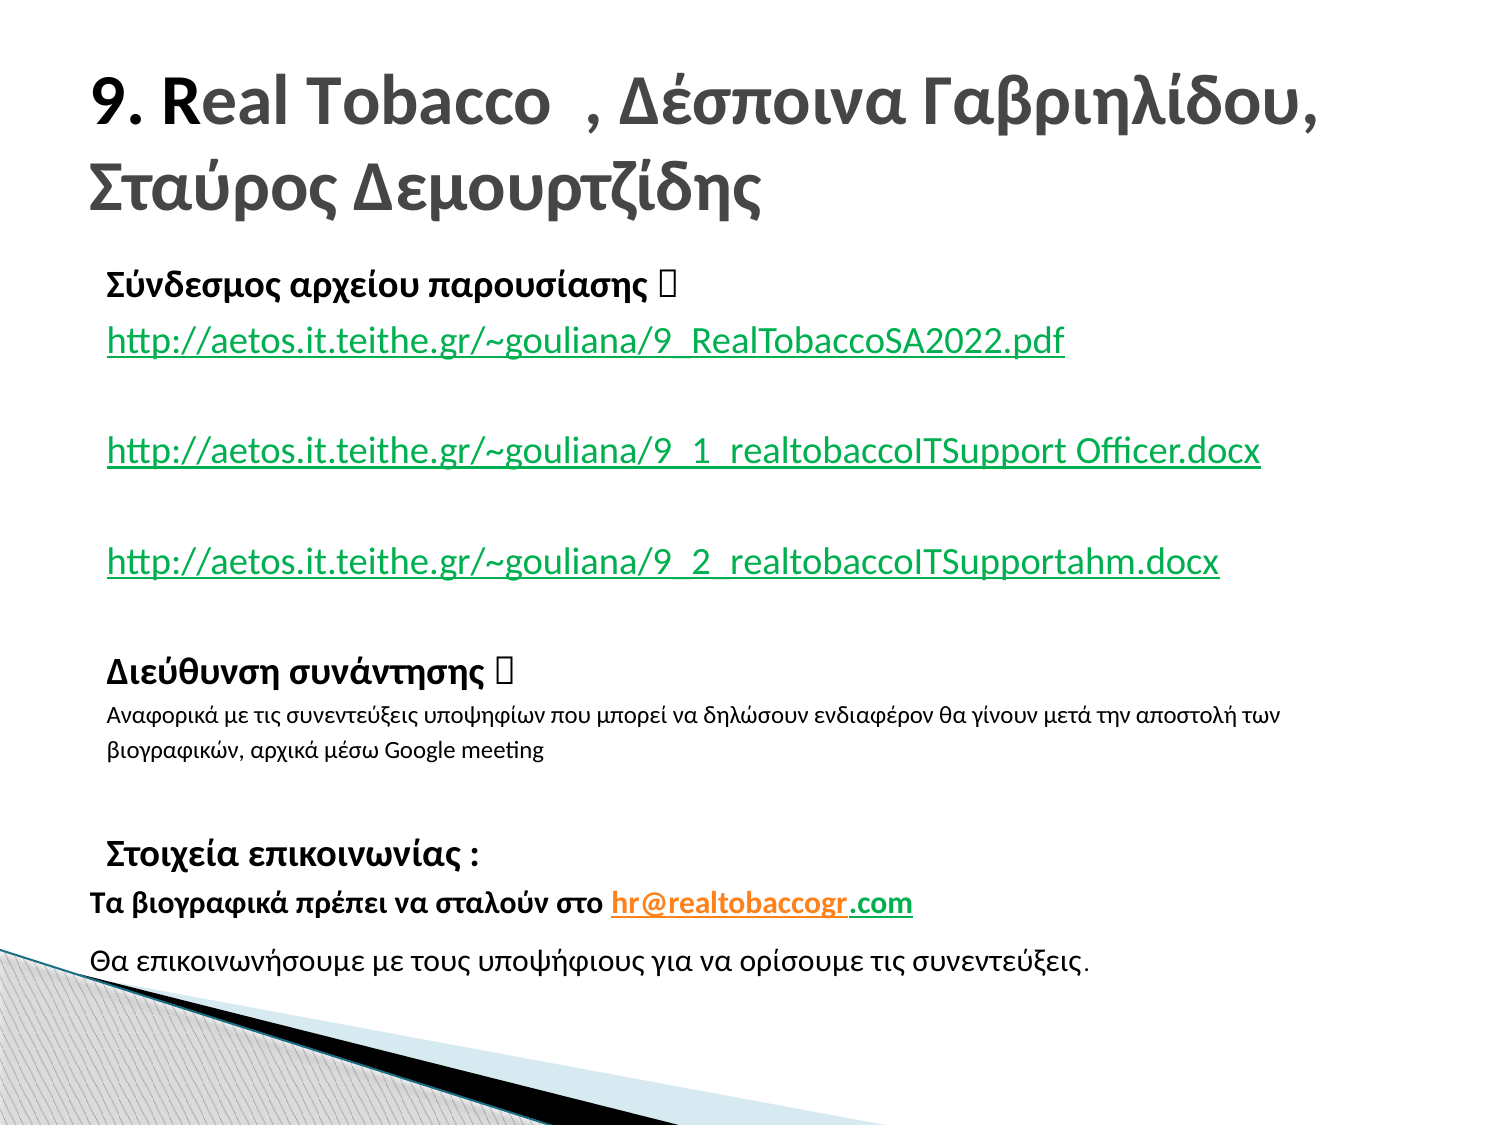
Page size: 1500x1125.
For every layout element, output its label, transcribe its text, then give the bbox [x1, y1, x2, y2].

title 9. Real Tobacco , Δέσποινα Γαβριηλίδου, Σταύρος Δεμουρτζίδης [75, 45, 1425, 233]
list Σύνδεσμος αρχείου παρουσίασης  http://aetos.it.teithe.gr/~gouliana/9_RealTobaccoSA2022.pdf http://aetos.it.teithe.gr/~gouliana/9_1_realtobaccoITSupport Officer.docx http://aetos.it.teithe.gr/~gouliana/9_2_realtobaccoITSupportahm.docx Διεύθυνση συνάντησης  Αναφορικά με τις συνεντεύξεις υποψηφίων που μπορεί να δηλώσουν ενδιαφέρον θα γίνουν μετά την αποστολή των βιογραφικών, αρχικά μέσω Google meeting Στοιχεία επικοινωνίας : Τα βιογραφικά πρέπει να σταλούν στο hr@realtobaccogr.com Θα επικοινωνήσουμε με τους υποψήφιους για να ορίσουμε τις συνεντεύξεις. [75, 243, 1425, 986]
